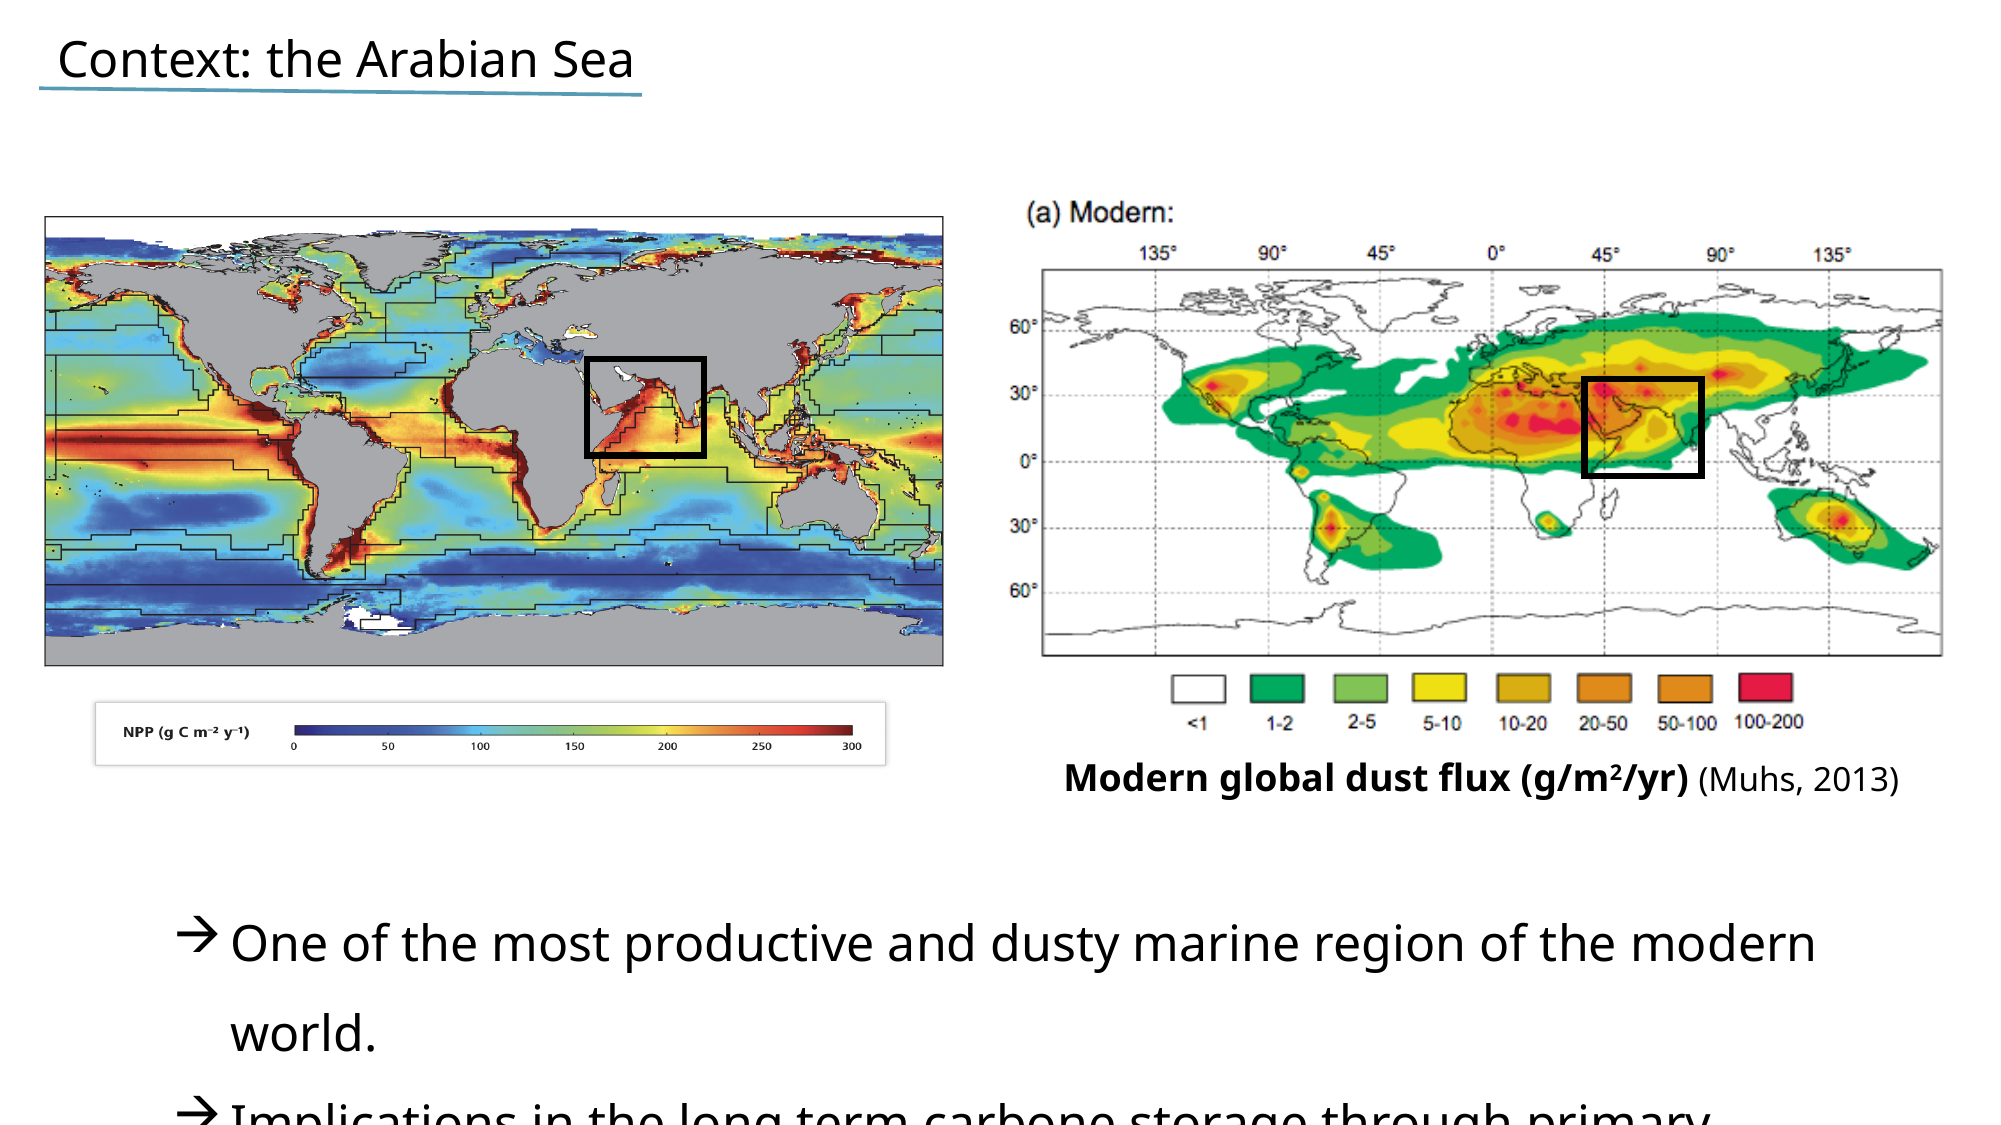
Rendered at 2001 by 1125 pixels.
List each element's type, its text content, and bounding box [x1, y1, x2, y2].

picture [25, 204, 961, 682]
text_box Modern global dust flux (g/m2/yr) (Muhs, 2013) [969, 746, 2000, 807]
text_box One of the most productive and dusty marine region of the modern world. Implications in the long term carbone storage through primary productivity [159, 873, 1841, 1125]
text_box Context: the Arabian Sea [0, 0, 1316, 95]
picture [997, 184, 1975, 736]
picture [77, 693, 910, 778]
